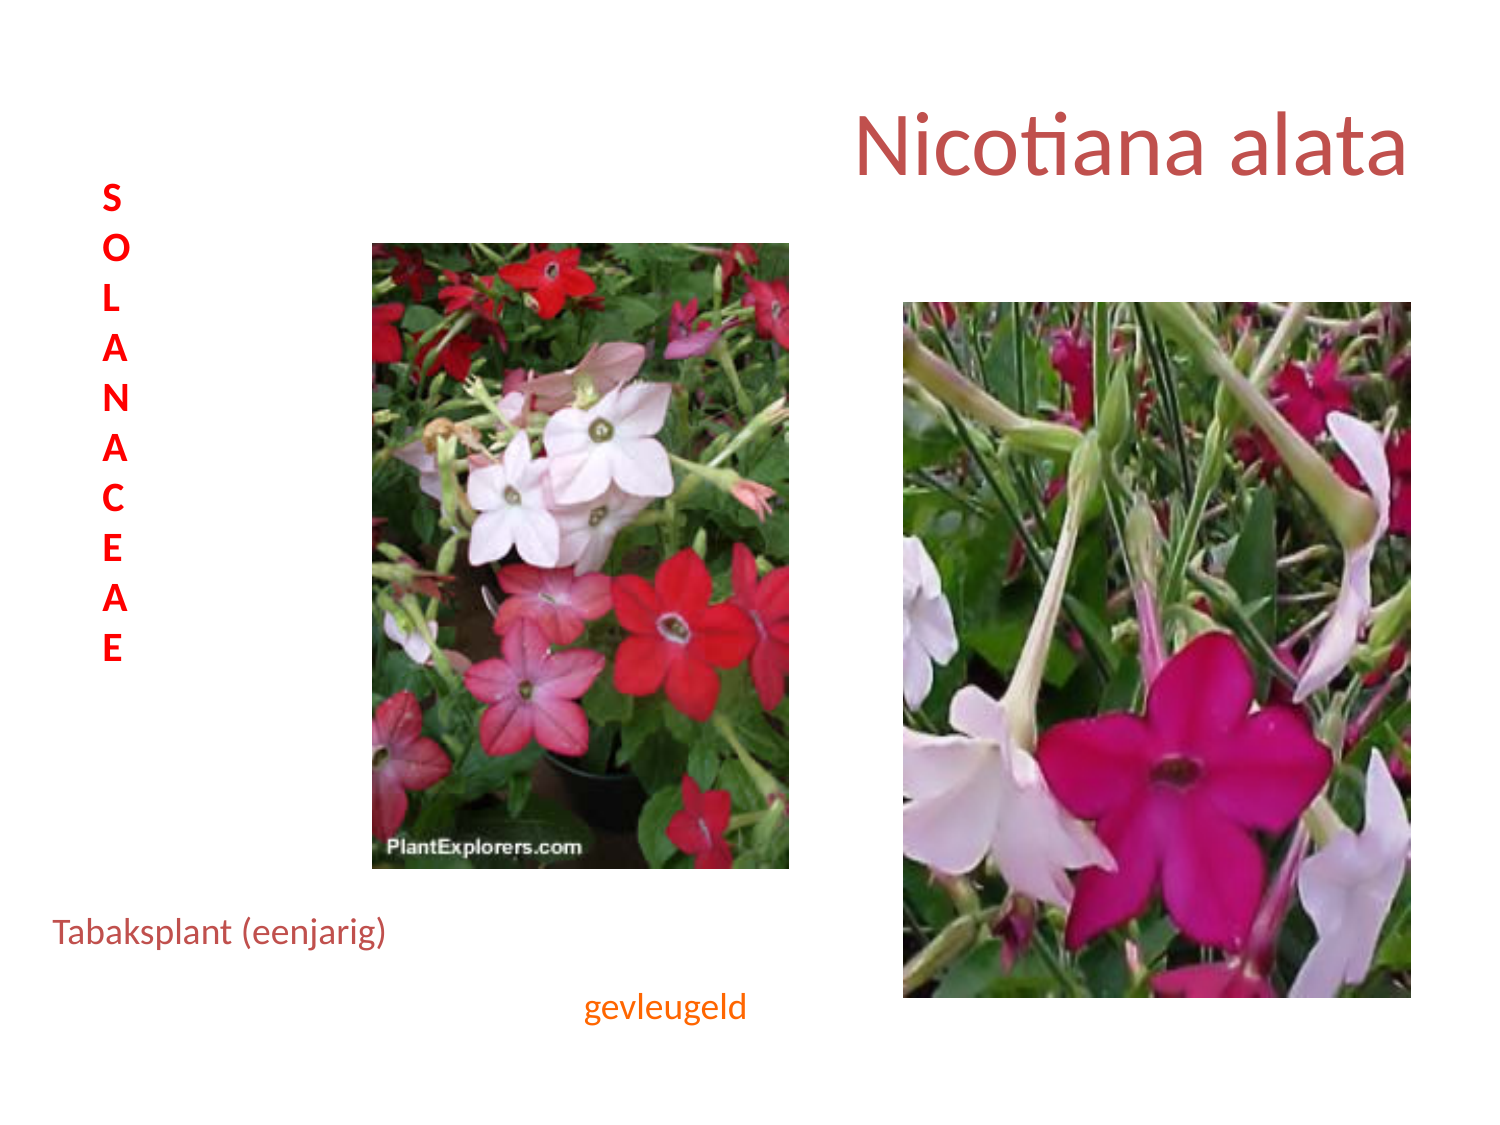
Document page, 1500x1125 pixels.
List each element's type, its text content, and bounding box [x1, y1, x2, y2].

text_box gevleugeld [50, 974, 763, 1035]
picture [903, 302, 1411, 998]
text_box SOLANACEAE [87, 162, 150, 678]
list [371, 243, 789, 869]
text_box Tabaksplant (eenjarig) [37, 899, 898, 960]
title Nicotiana alata [75, 45, 1425, 233]
